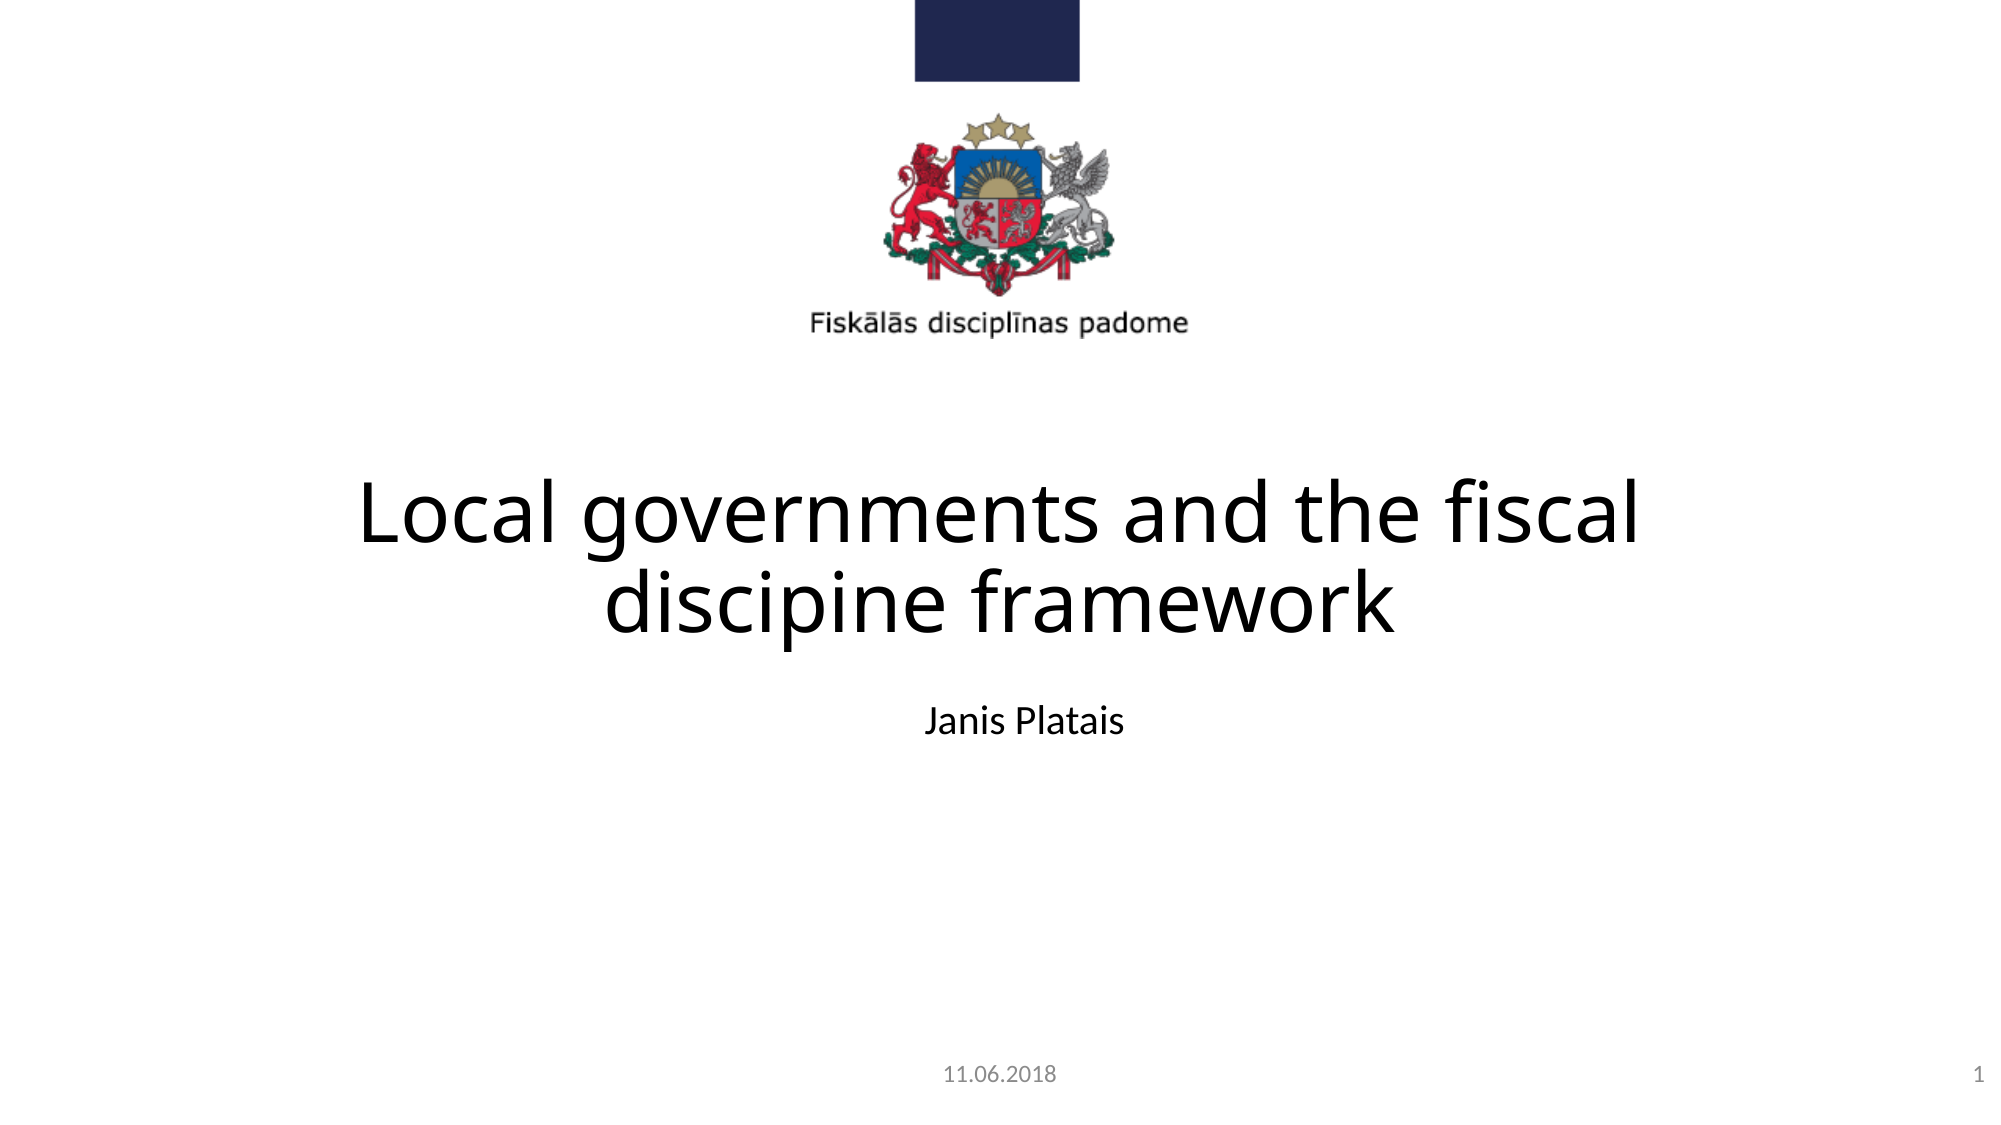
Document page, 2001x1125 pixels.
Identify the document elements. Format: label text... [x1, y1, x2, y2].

slide_number 1 [1880, 1042, 2000, 1103]
picture [807, 0, 1193, 339]
title Local governments and the fiscal discipine framework [249, 394, 1750, 748]
text_box Janis Platais [748, 685, 1301, 751]
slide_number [876, 1042, 1123, 1103]
